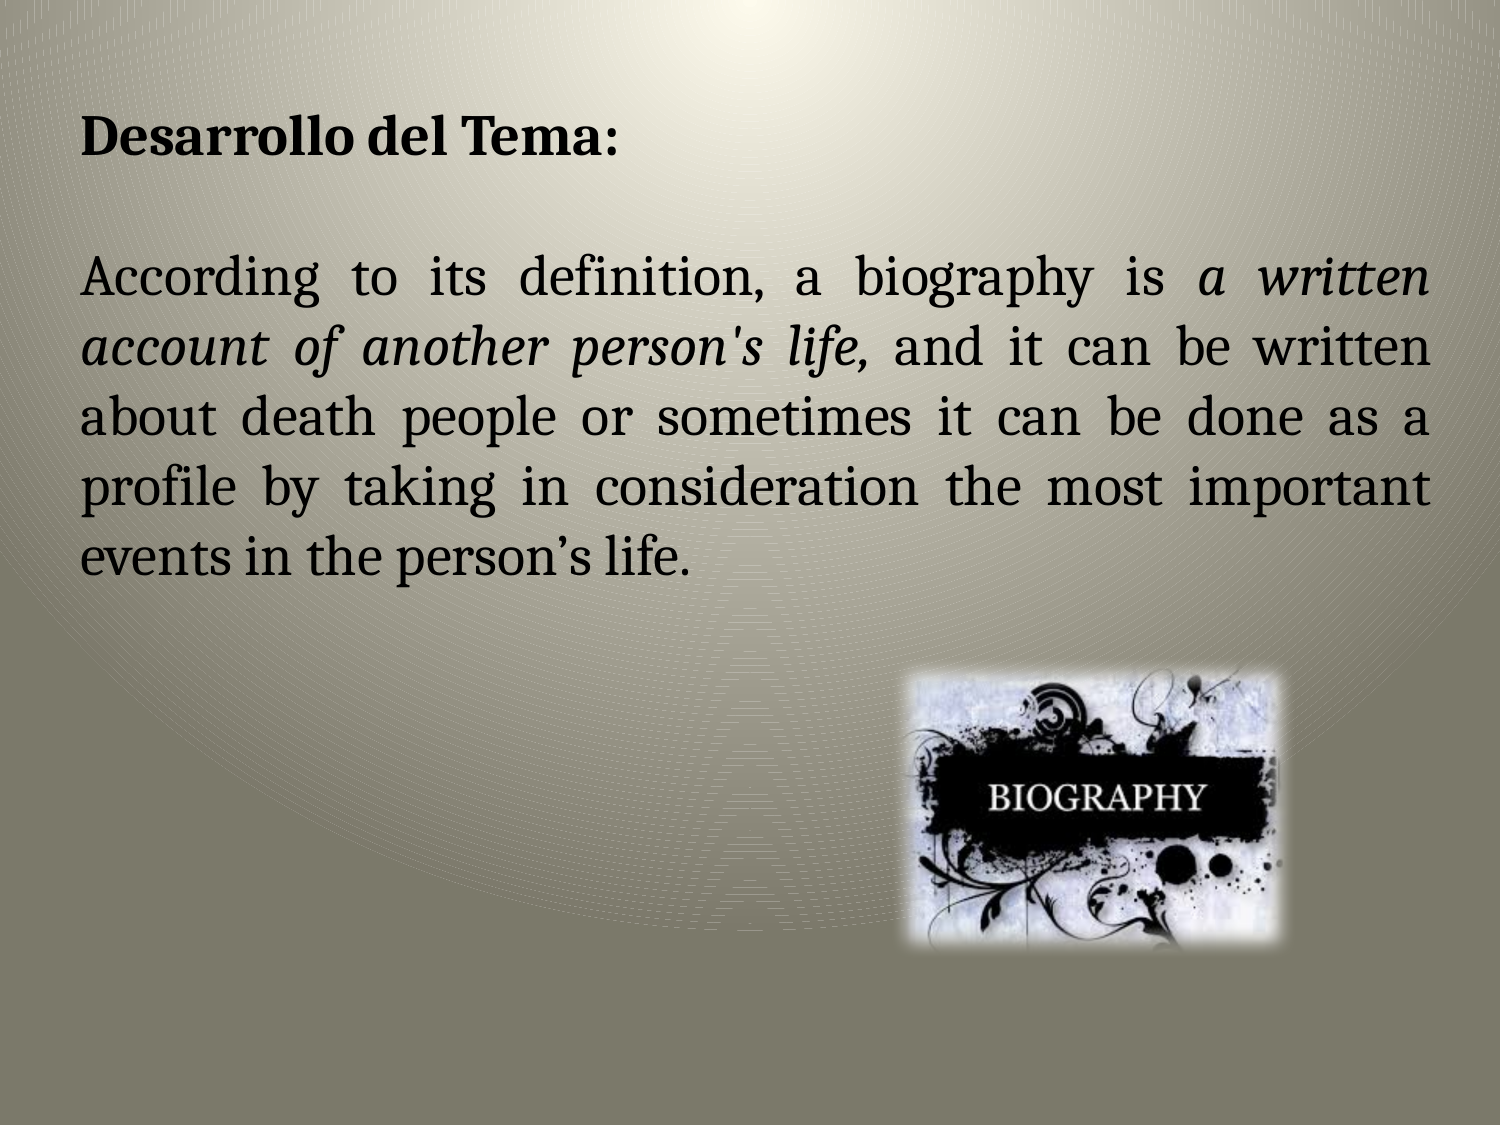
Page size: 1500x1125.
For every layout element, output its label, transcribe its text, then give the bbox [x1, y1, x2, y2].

text_box Desarrollo del Tema: According to its definition, a biography is a written account of another person's life, and it can be written about death people or sometimes it can be done as a profile by taking in consideration the most important events in the person’s life. [65, 90, 1447, 795]
picture [890, 656, 1298, 960]
